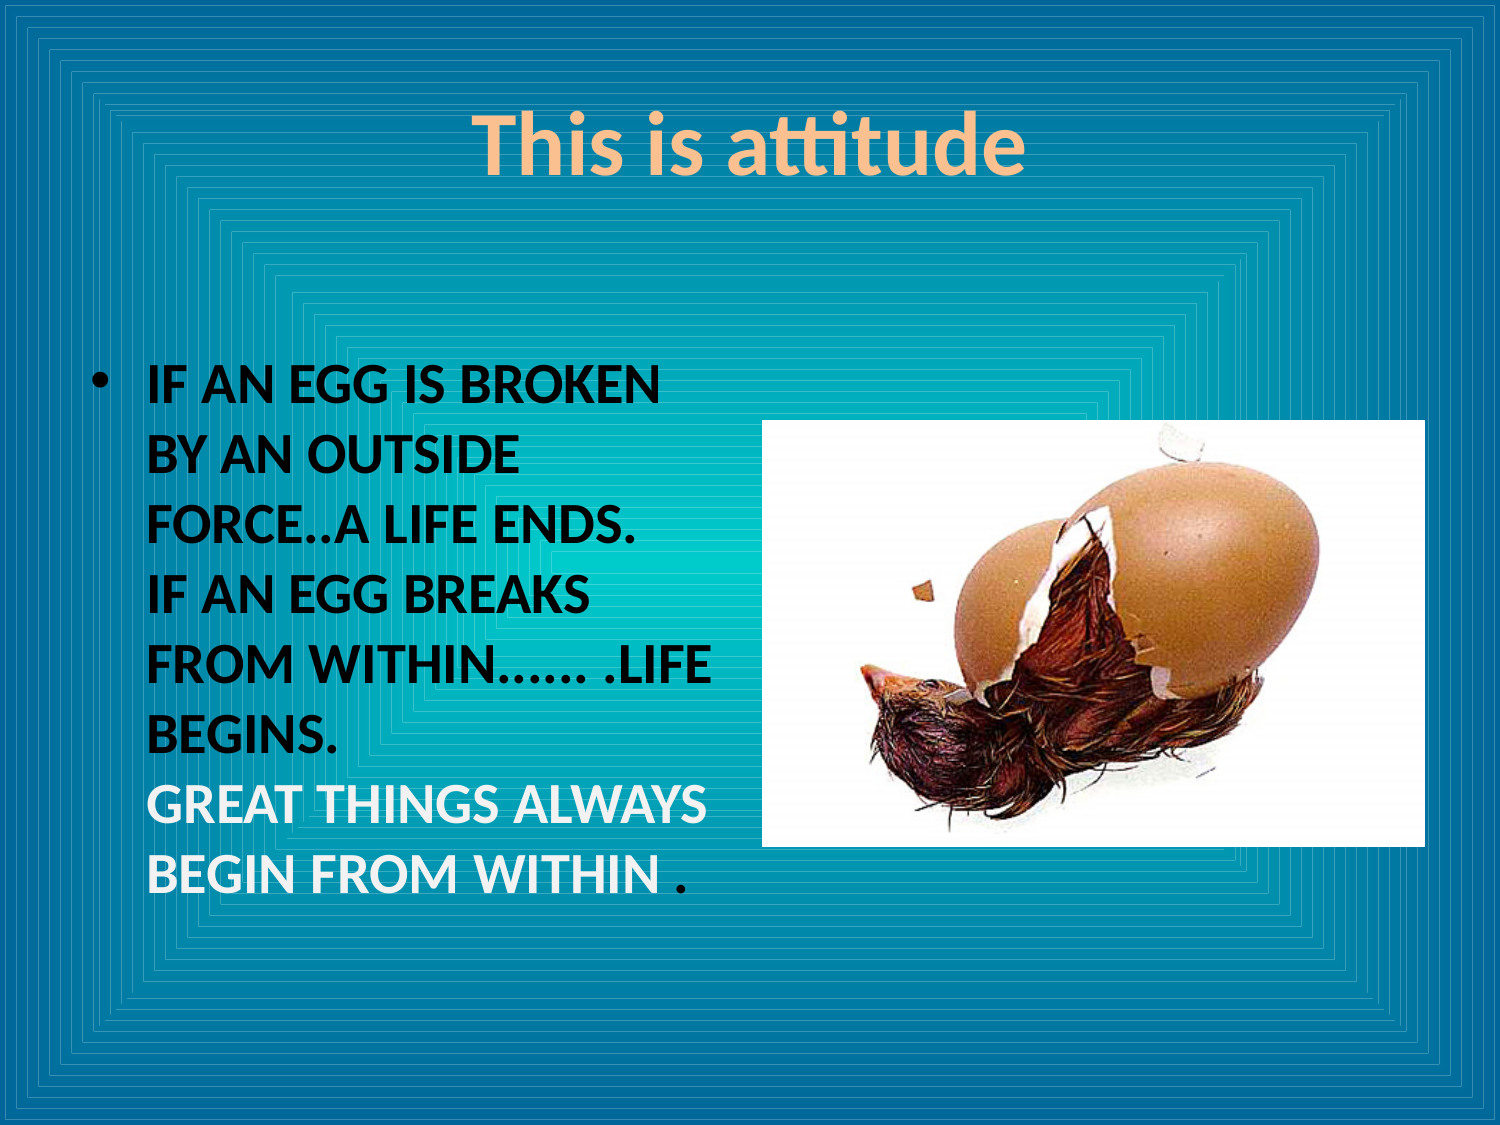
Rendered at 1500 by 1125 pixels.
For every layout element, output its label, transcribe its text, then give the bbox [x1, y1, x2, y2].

title This is attitude [75, 45, 1425, 233]
list IF AN EGG IS BROKEN BY AN OUTSIDE FORCE..A LIFE ENDS. IF AN EGG BREAKS FROM WITHIN...... .LIFE BEGINS. GREAT THINGS ALWAYS BEGIN FROM WITHIN . [75, 337, 738, 1080]
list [762, 420, 1426, 847]
